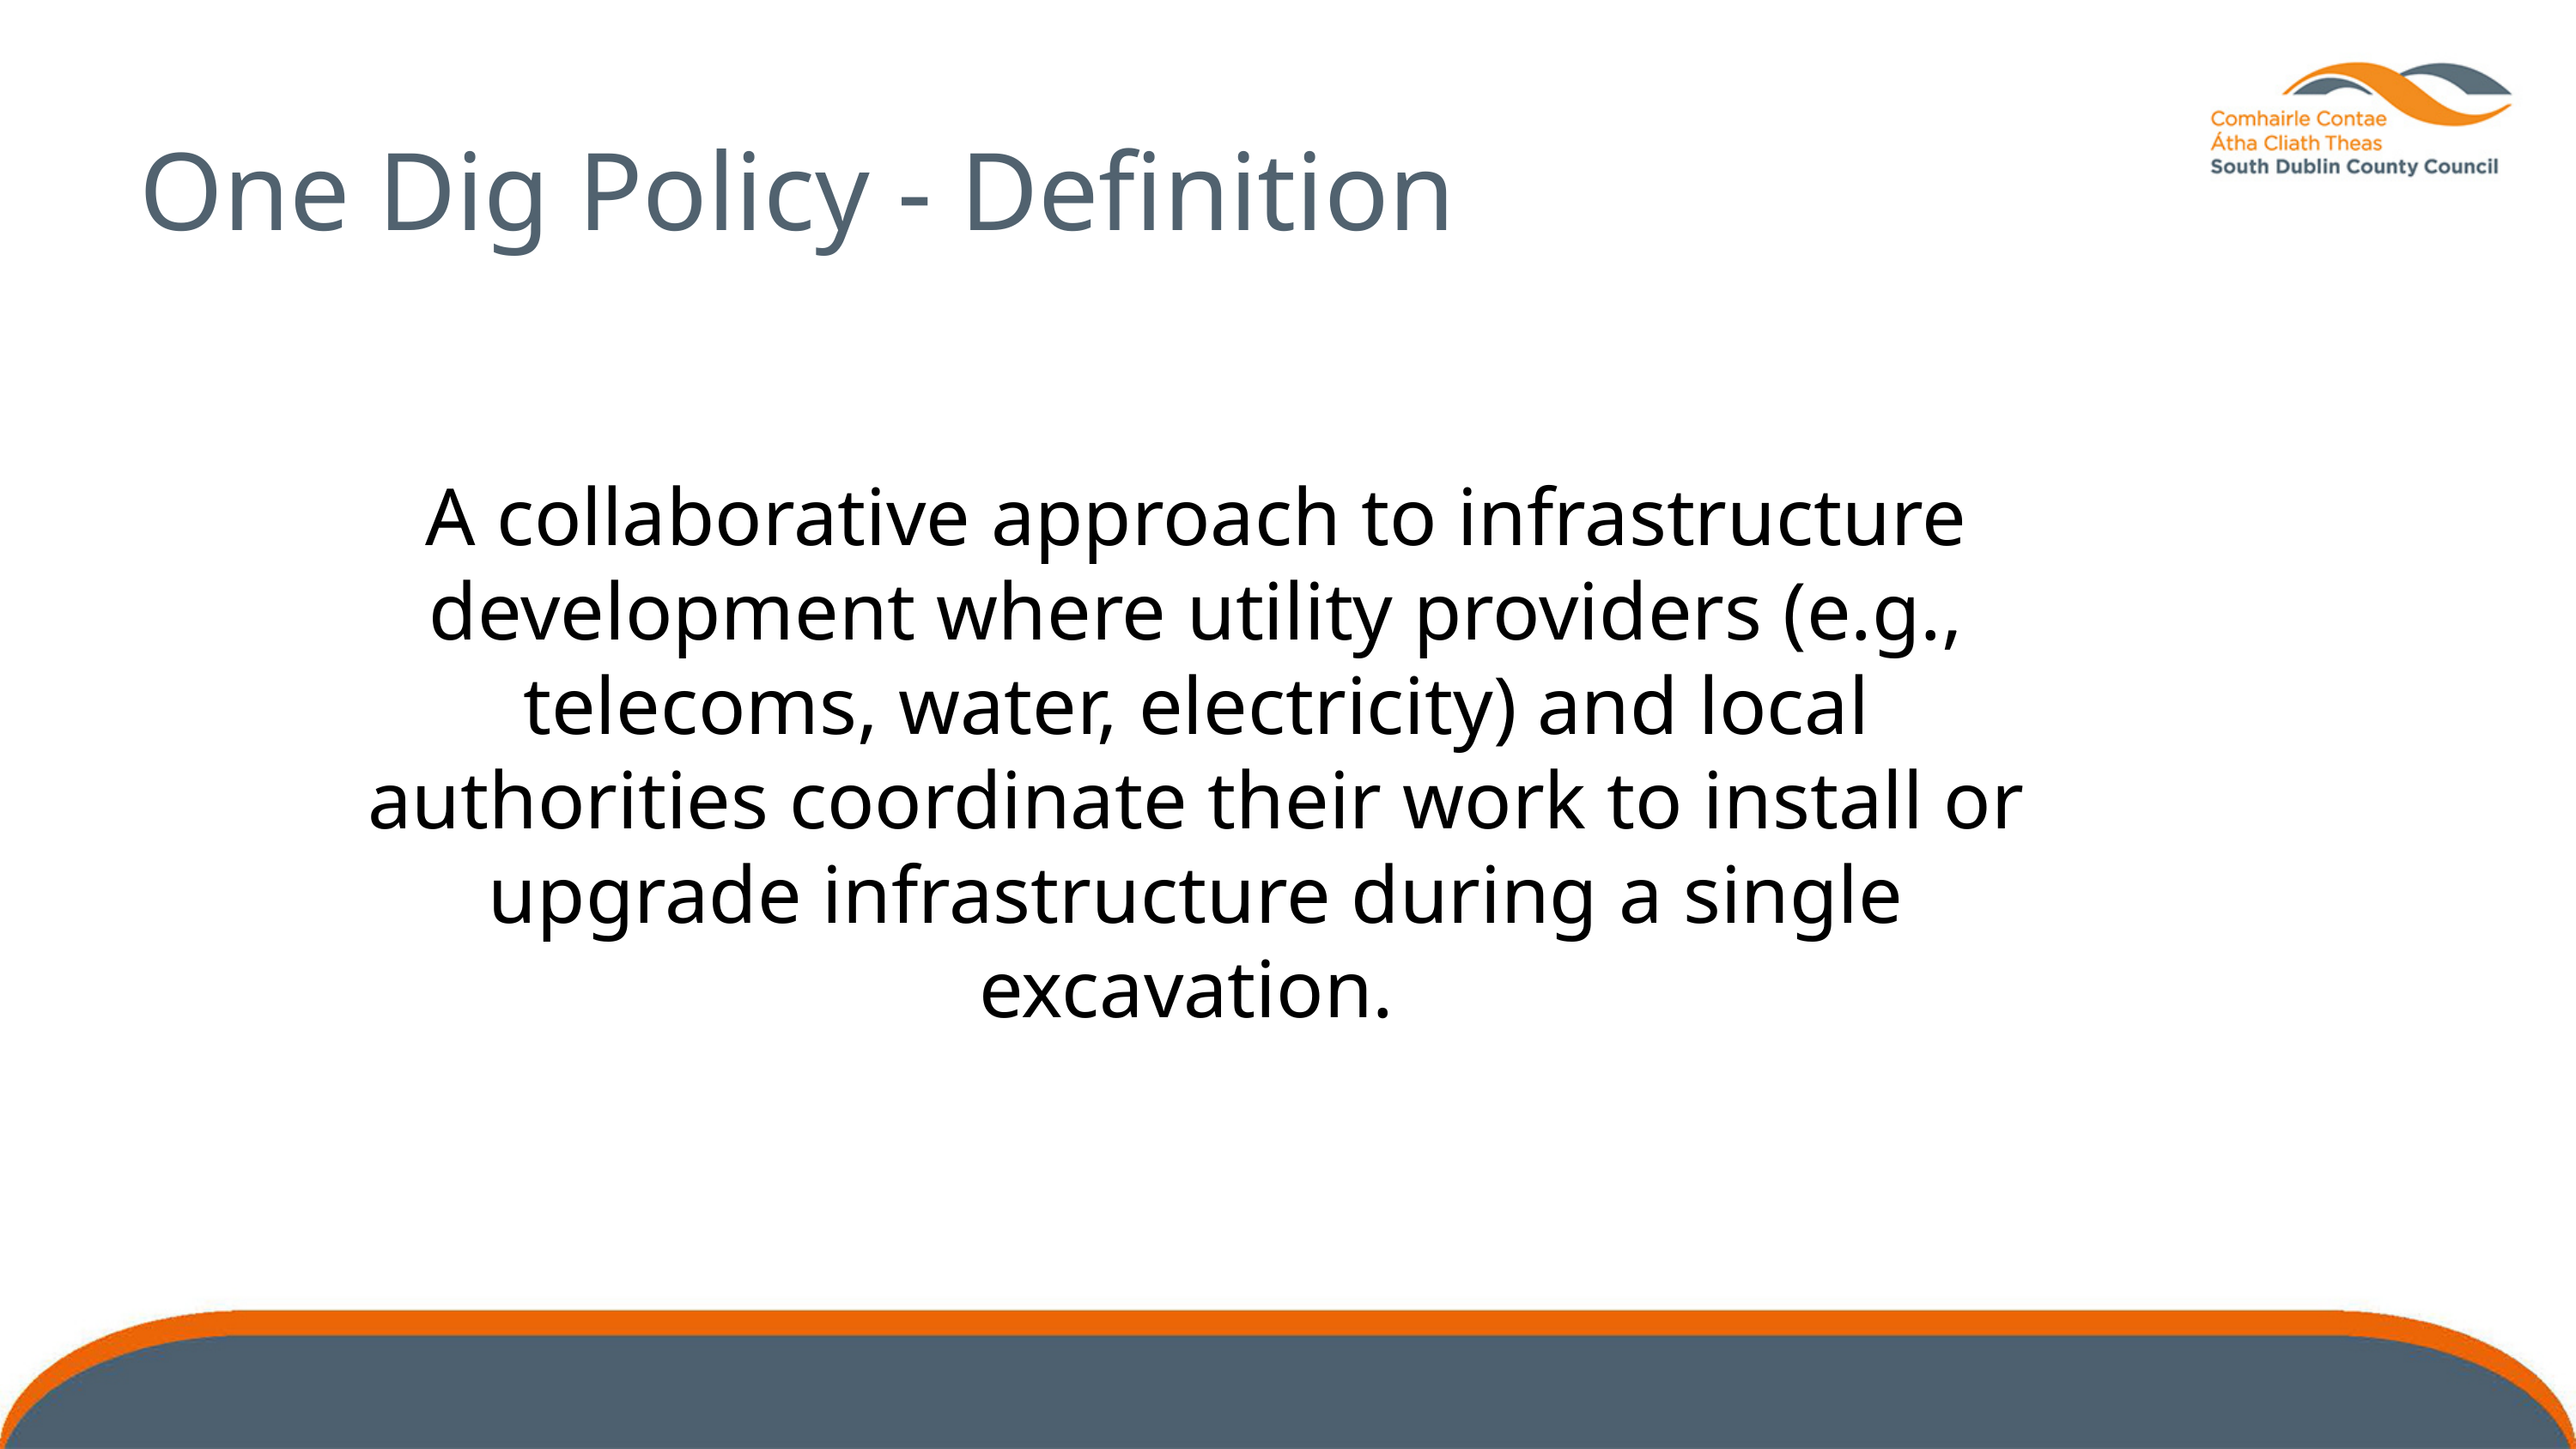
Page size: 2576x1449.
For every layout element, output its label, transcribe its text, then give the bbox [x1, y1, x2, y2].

text_box A collaborative approach to infrastructure development where utility providers (e.g., telecoms, water, electricity) and local authorities coordinate their work to install or upgrade infrastructure during a single excavation. [343, 466, 2050, 1111]
text_box [0, 0, 2576, 1449]
text_box One Dig Policy - Definition [139, 80, 1750, 252]
